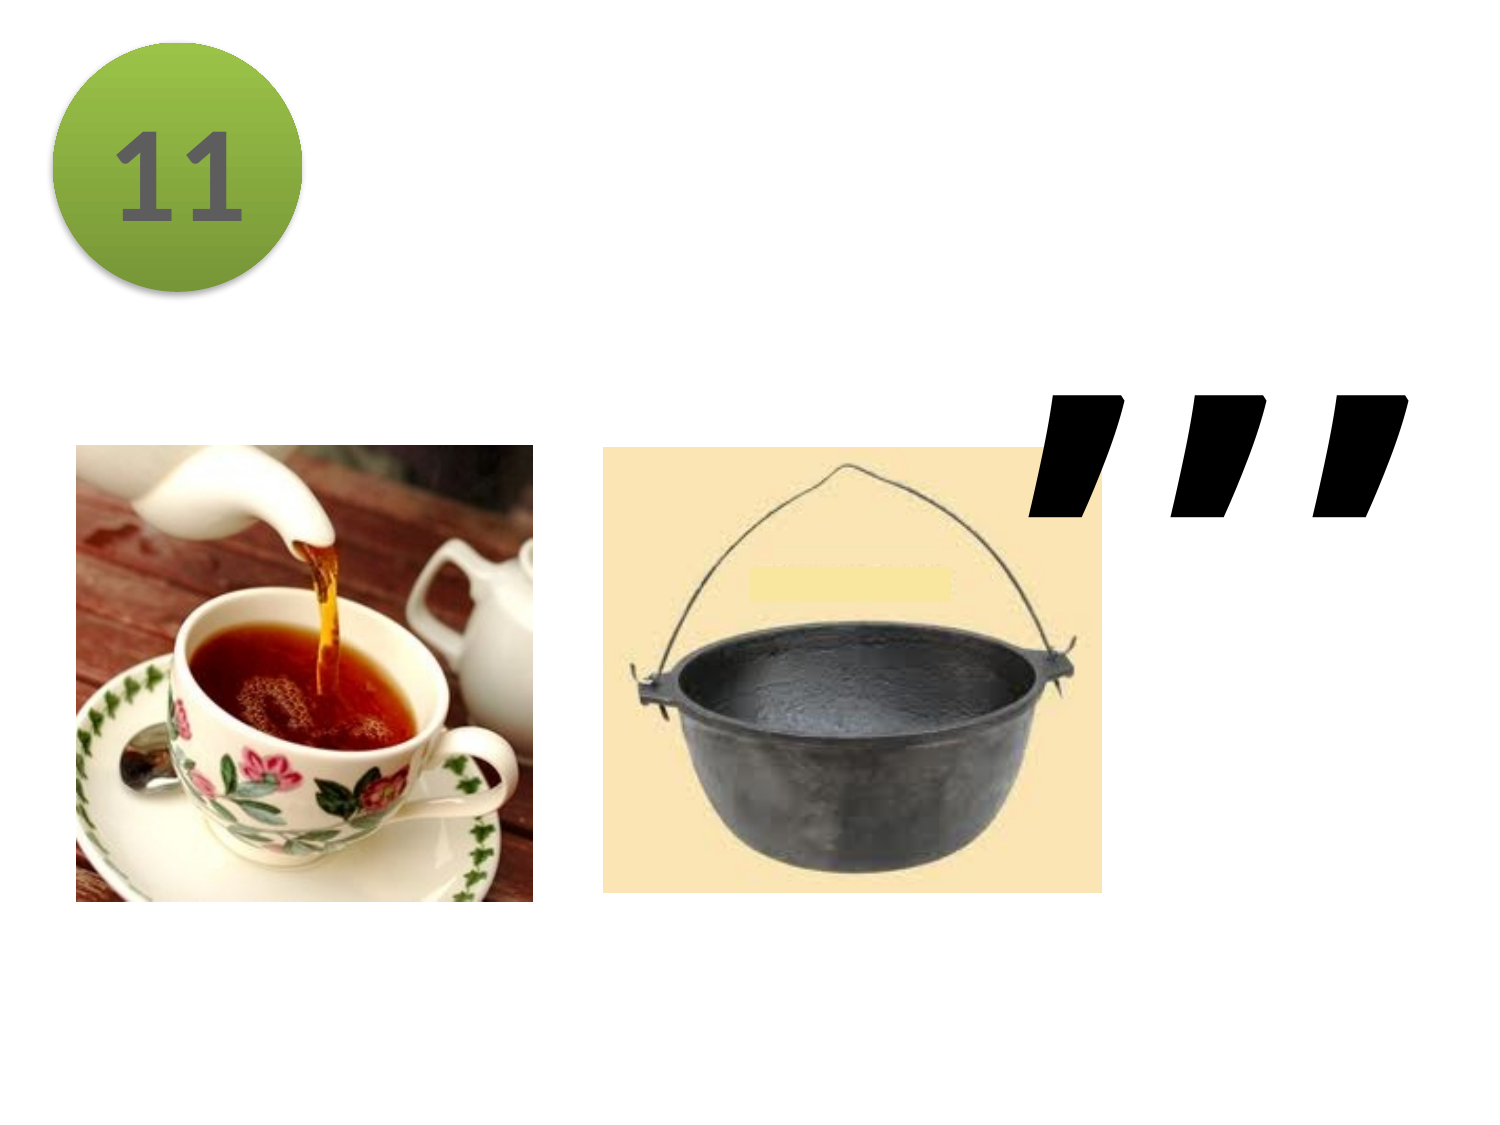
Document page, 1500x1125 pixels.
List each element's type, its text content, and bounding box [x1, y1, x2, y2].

picture [76, 445, 533, 902]
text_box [52, 42, 303, 292]
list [603, 447, 1102, 893]
text_box ,,, [927, 0, 1500, 561]
